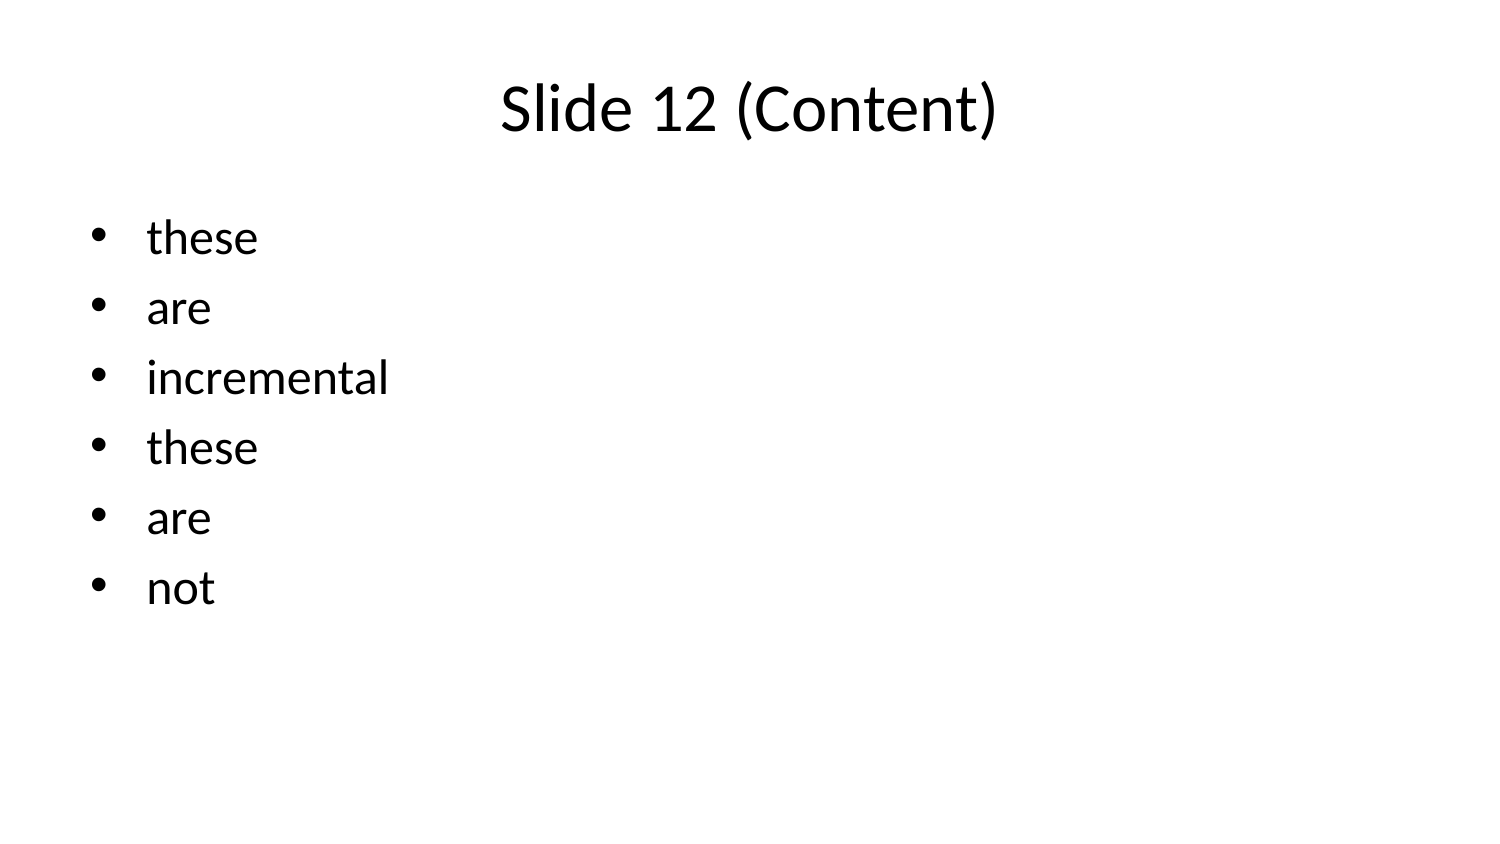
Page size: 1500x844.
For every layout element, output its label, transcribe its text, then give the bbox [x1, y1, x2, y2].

title Slide 12 (Content) [75, 33, 1425, 175]
list these are incremental these are not [75, 196, 1425, 754]
